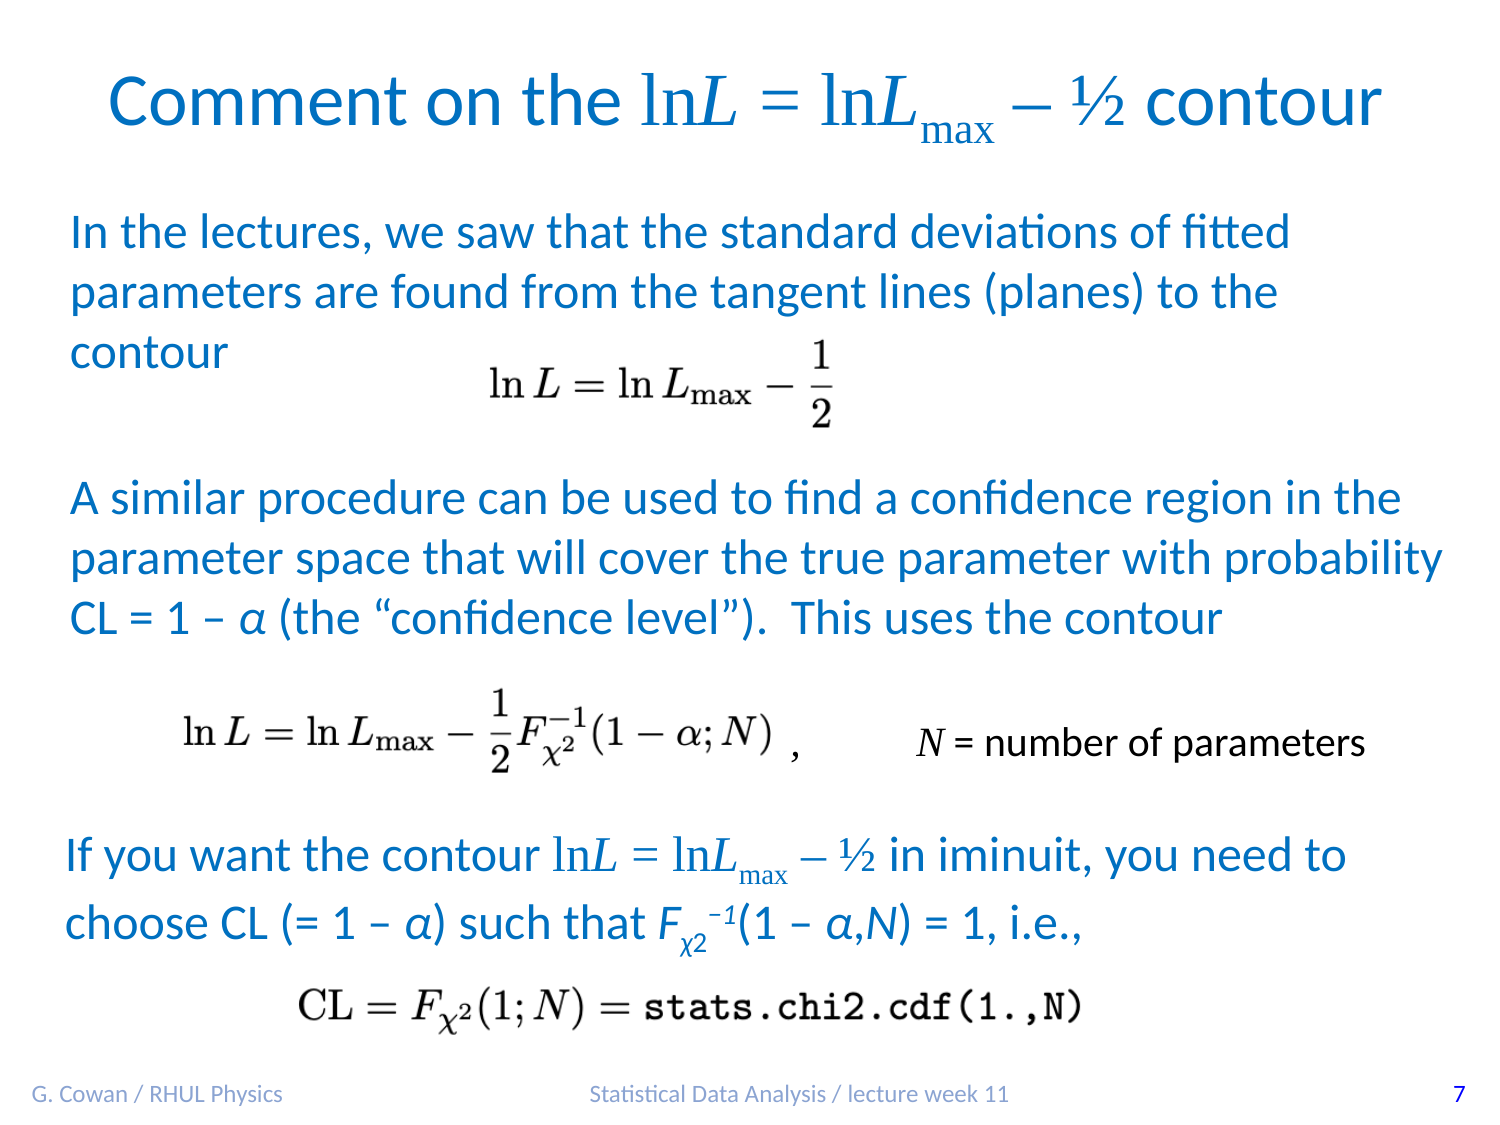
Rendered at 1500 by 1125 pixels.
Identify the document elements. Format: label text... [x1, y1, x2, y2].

text_box , N = number of parameters [796, 707, 1382, 772]
picture [285, 963, 1103, 1047]
text_box If you want the contour lnL = lnLmax – ½ in iminuit, you need to choose CL (= 1 – α) such that Fχ2−1(1 – α,N) = 1, i.e., [50, 814, 1367, 966]
slide_number 7 [1262, 1062, 1481, 1123]
slide_number G. Cowan / RHUL Physics [16, 1062, 338, 1123]
text_box In the lectures, we saw that the standard deviations of fitted parameters are found from the tangent lines (planes) to the contour [55, 190, 1447, 386]
text_box Comment on the lnL = lnLmax – ½ contour [93, 42, 1400, 160]
footer Statistical Data Analysis / lecture week 11 [338, 1062, 1262, 1123]
picture [468, 330, 868, 444]
text_box A similar procedure can be used to find a confidence region in the parameter space that will cover the true parameter with probability CL = 1 – α (the “confidence level”). This uses the contour [55, 457, 1468, 652]
picture [167, 677, 791, 796]
